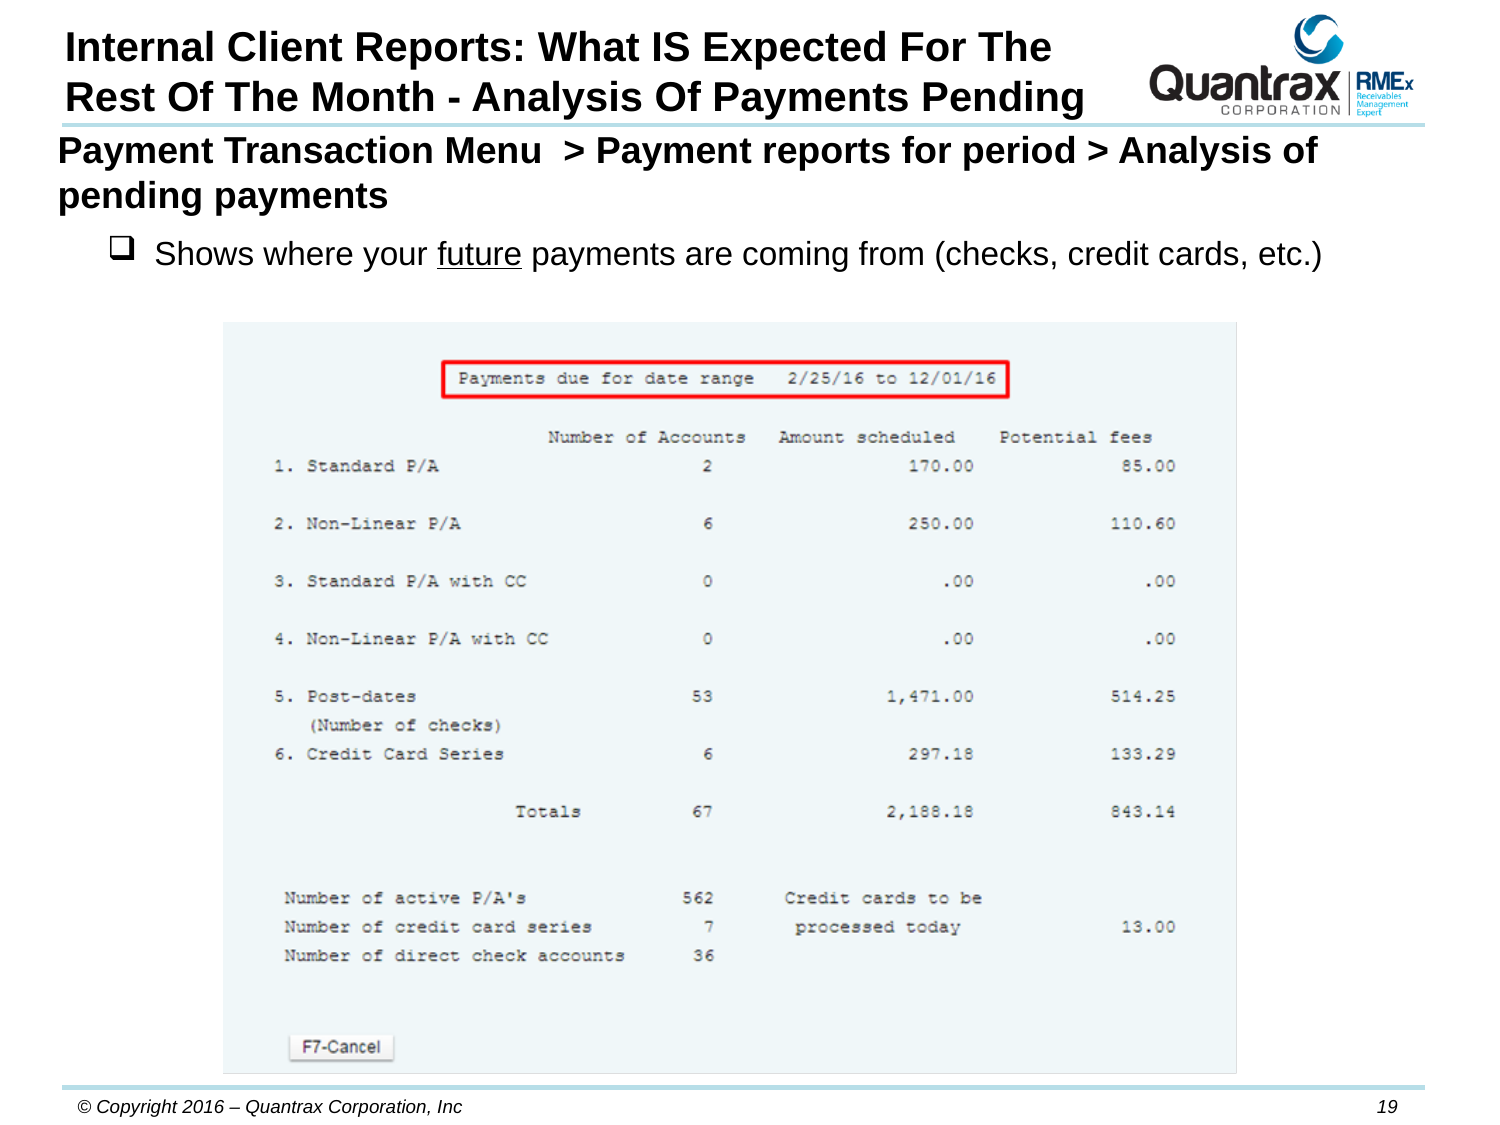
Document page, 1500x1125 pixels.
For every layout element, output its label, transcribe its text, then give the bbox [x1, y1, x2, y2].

picture [223, 322, 1238, 1076]
text_box Internal Client Reports: What IS Expected For The Rest Of The Month - Analysis Of Payments Pending [49, 12, 1113, 128]
text_box Payment Transaction Menu > Payment reports for period > Analysis of pending payments [50, 118, 1438, 224]
text_box Shows where your future payments are coming from (checks, credit cards, etc.) [24, 224, 1438, 280]
picture [1149, 12, 1414, 118]
